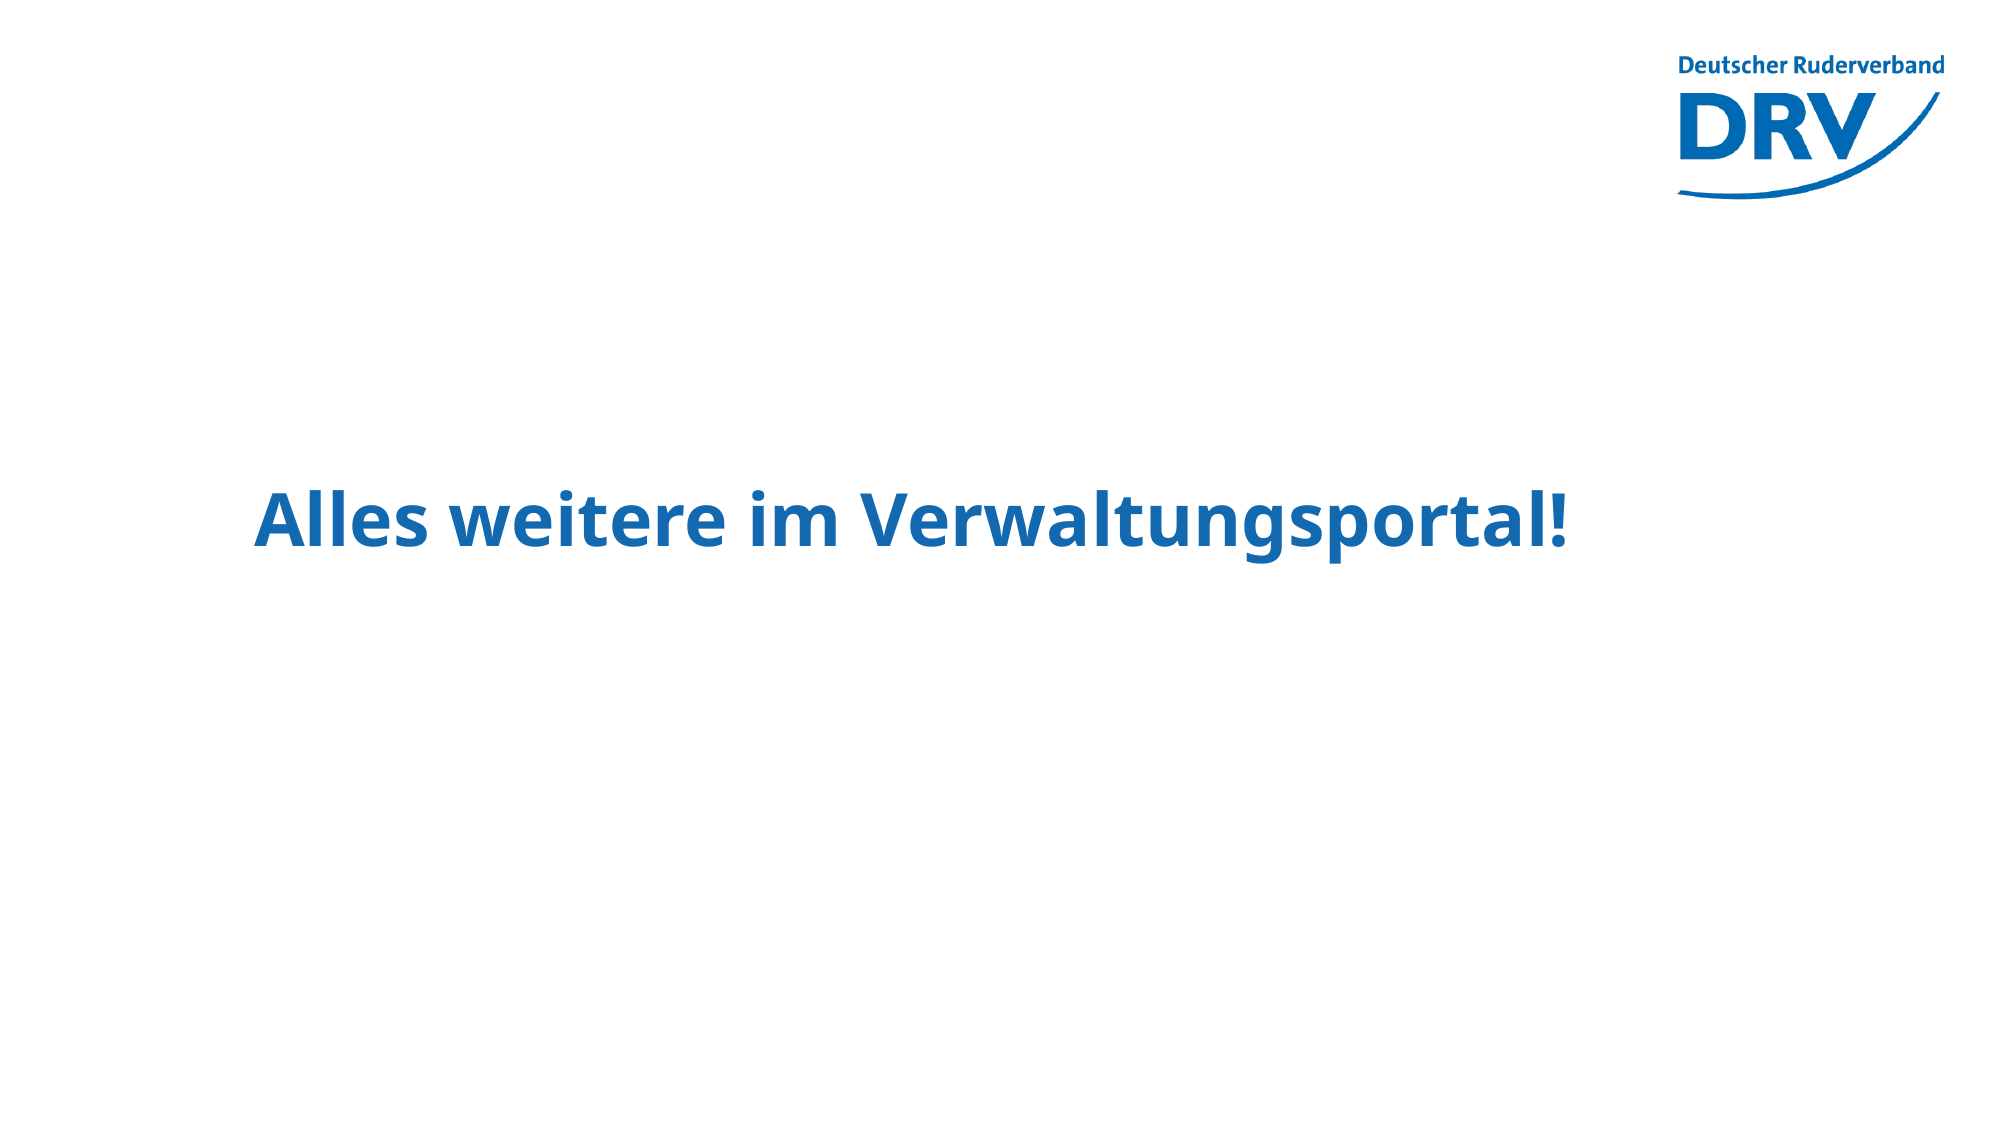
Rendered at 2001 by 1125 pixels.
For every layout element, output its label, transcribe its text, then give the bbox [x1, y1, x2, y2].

picture [1677, 54, 1944, 201]
title Alles weitere im Verwaltungsportal! [239, 435, 1699, 604]
